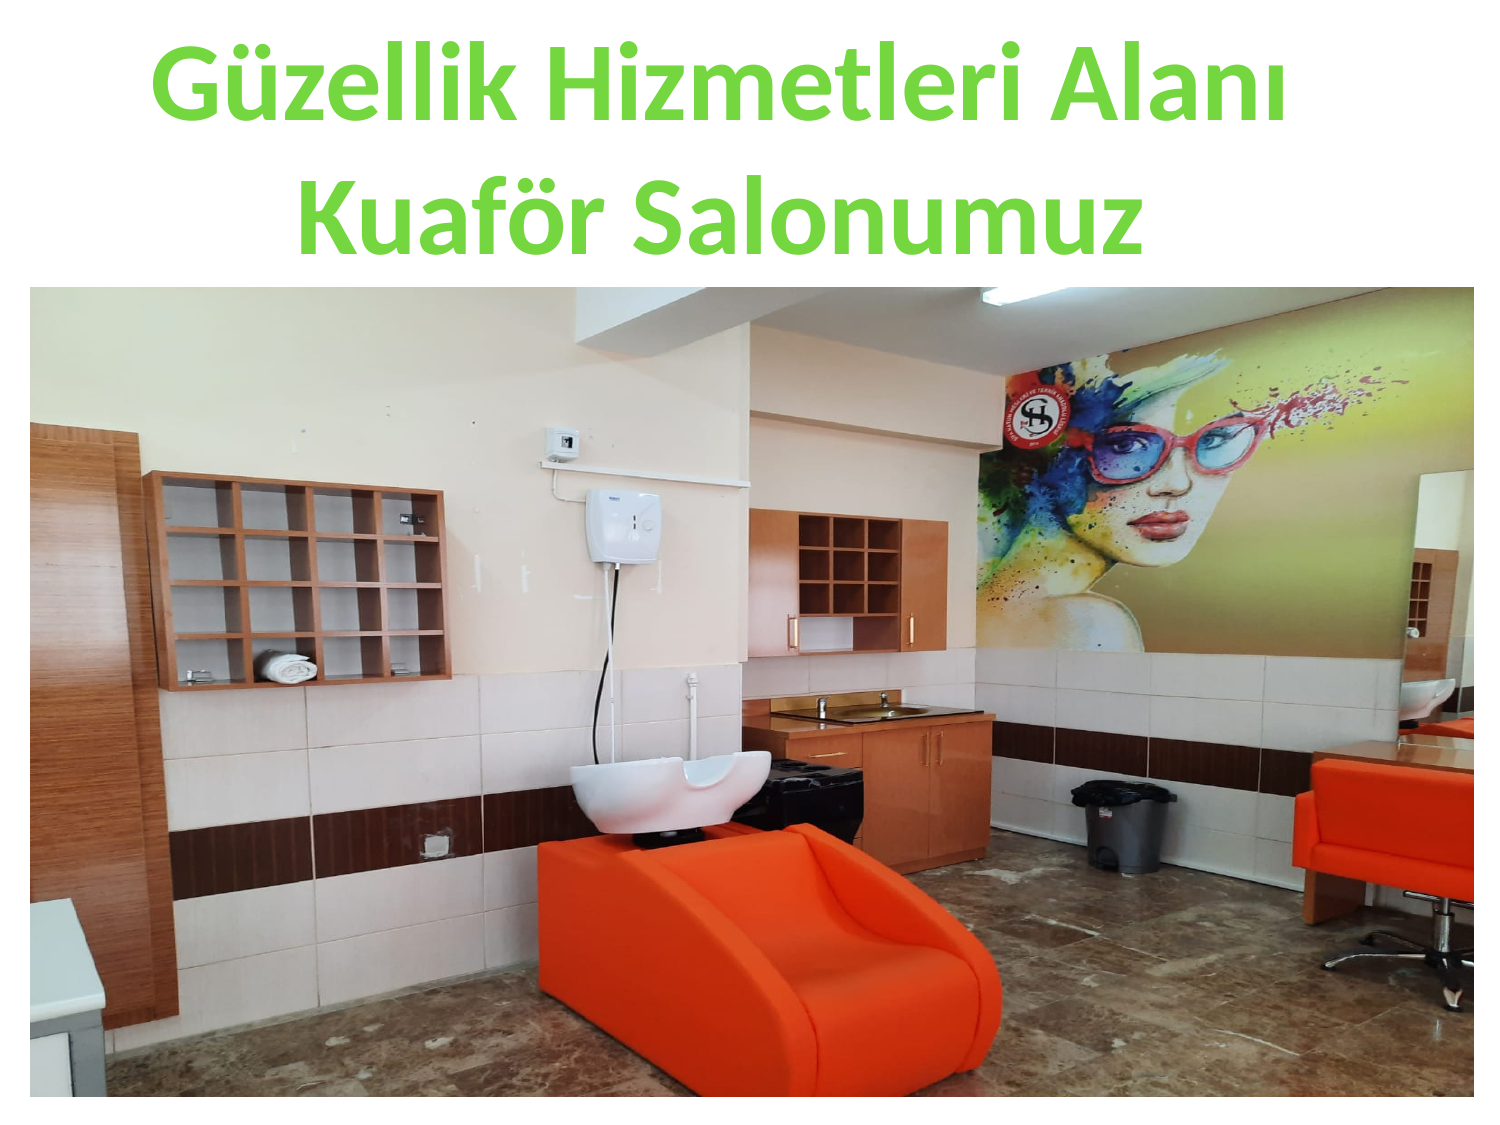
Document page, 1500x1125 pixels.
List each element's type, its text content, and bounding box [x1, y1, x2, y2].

text_box Güzellik Hizmetleri Alanı Kuaför Salonumuz [135, 0, 1307, 285]
picture [30, 287, 1474, 1097]
